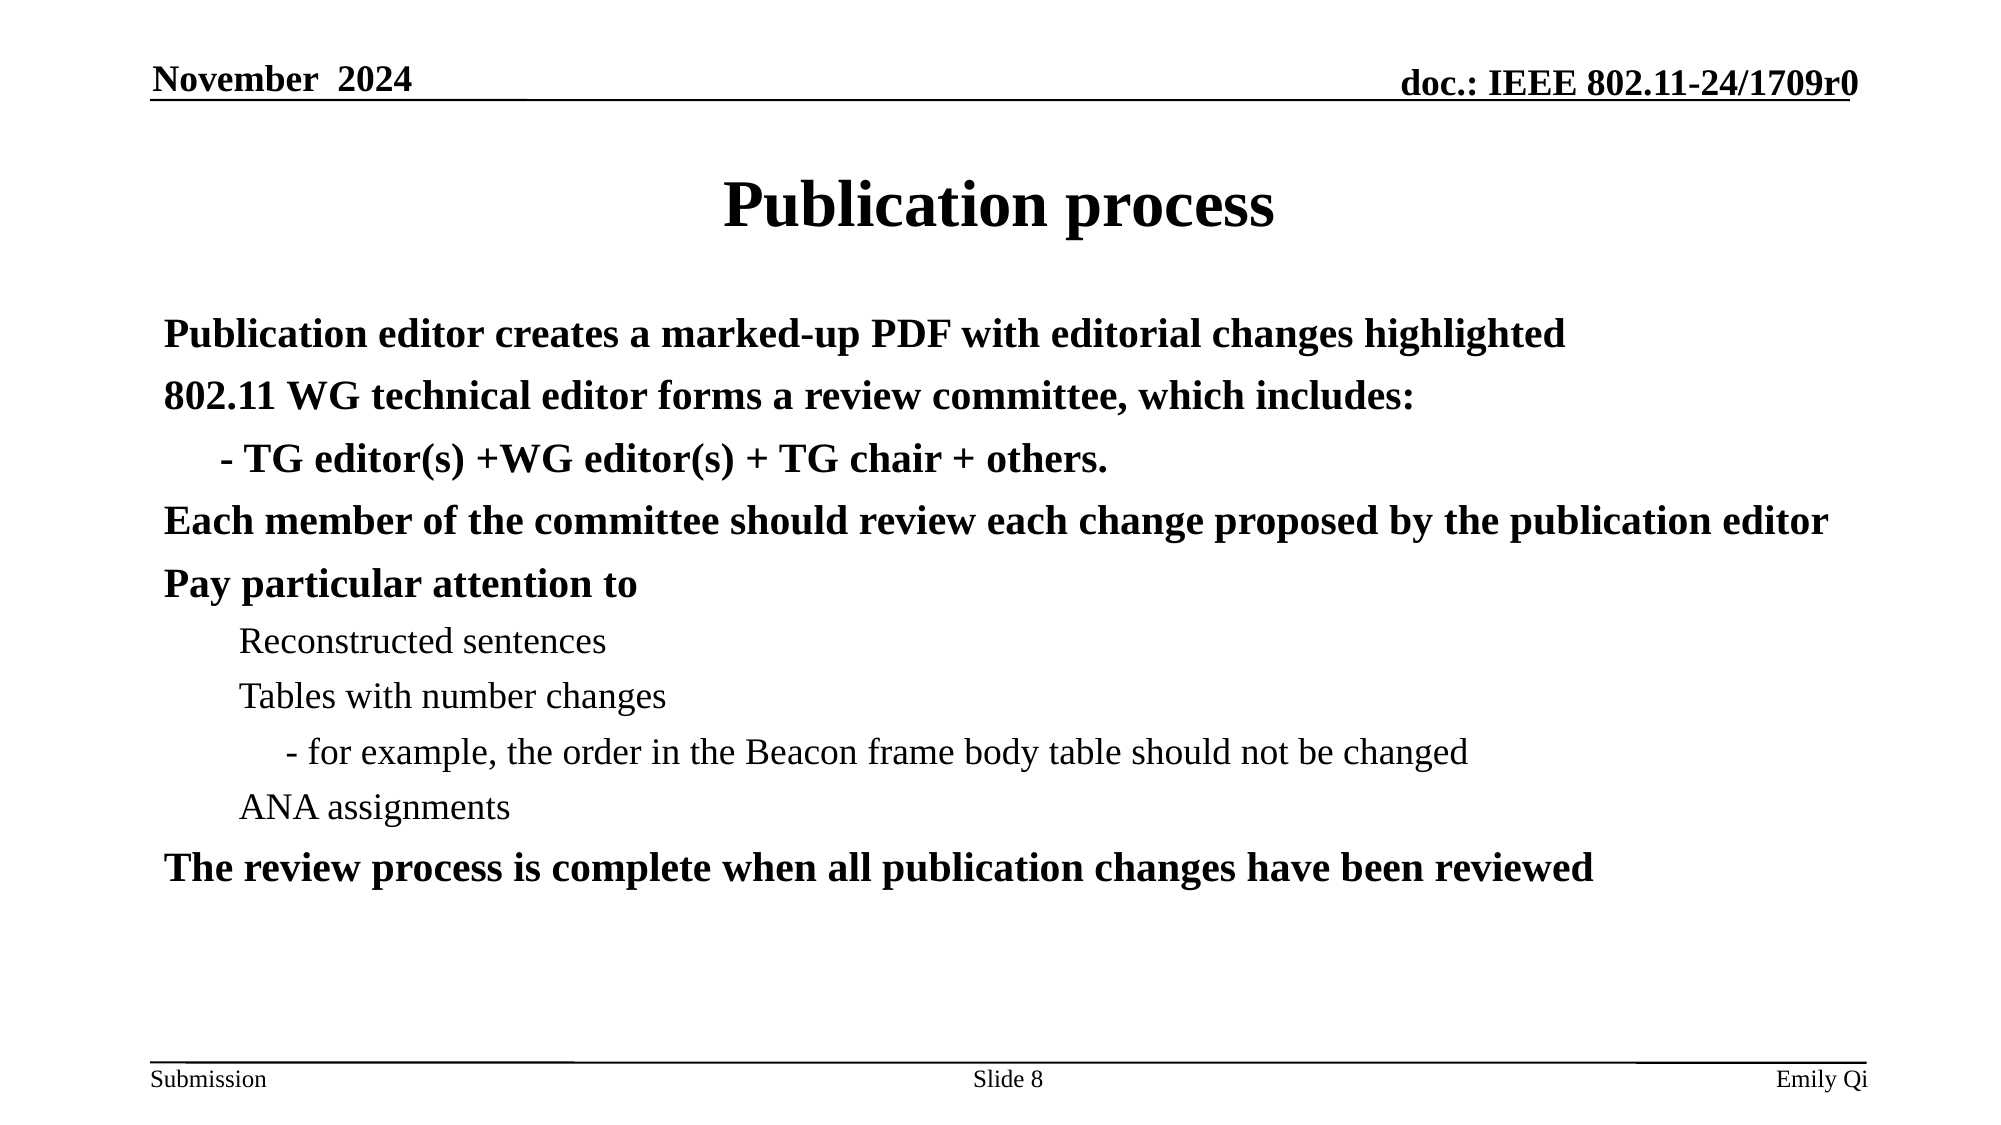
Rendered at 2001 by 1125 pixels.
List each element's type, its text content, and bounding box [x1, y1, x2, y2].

list Publication editor creates a marked-up PDF with editorial changes highlighted 802.11 WG technical editor forms a review committee, which includes: - TG editor(s) +WG editor(s) + TG chair + others. Each member of the committee should review each change proposed by the publication editor Pay particular attention to Reconstructed sentences Tables with number changes - for example, the order in the Beacon frame body table should not be changed ANA assignments The review process is complete when all publication changes have been reviewed [148, 297, 1849, 973]
footer Emily Qi [1171, 1061, 1869, 1093]
slide_number Slide 8 [950, 1061, 1067, 1123]
title Publication process [149, 112, 1850, 288]
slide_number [152, 54, 563, 100]
